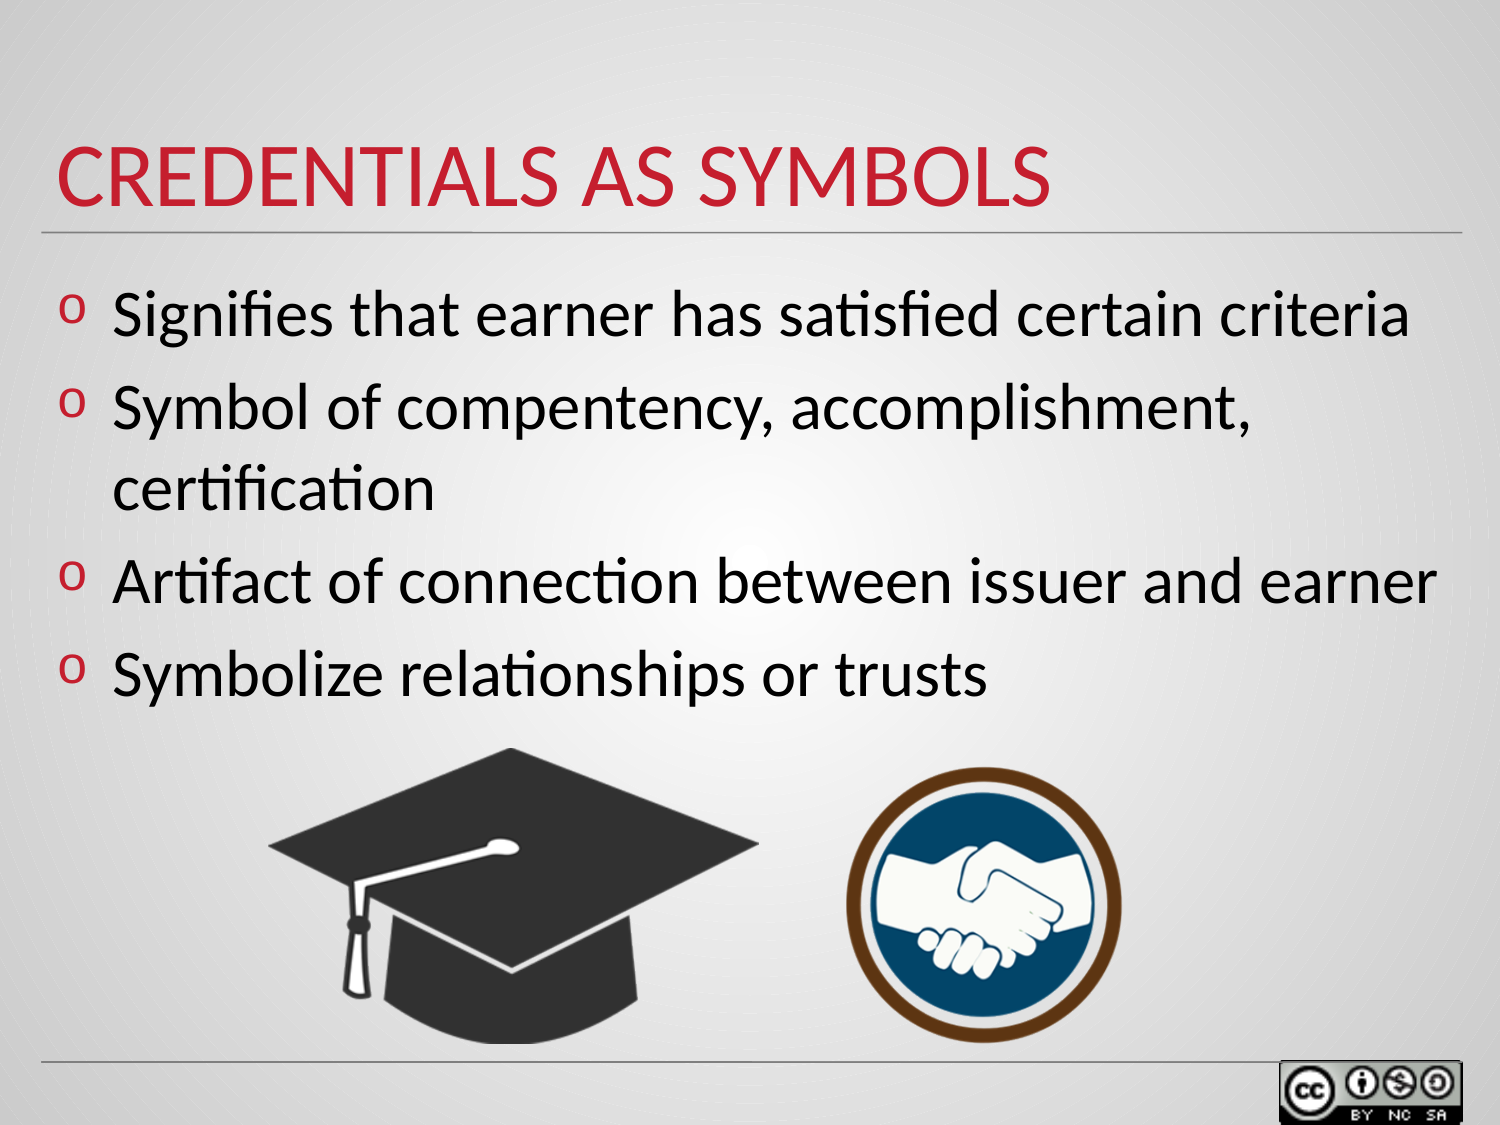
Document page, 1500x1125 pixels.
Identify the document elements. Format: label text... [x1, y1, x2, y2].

picture [846, 765, 1142, 1062]
picture [1279, 1063, 1463, 1125]
picture [268, 748, 760, 1045]
list Signifies that earner has satisfied certain criteria Symbol of compentency, accomplishment, certification Artifact of connection between issuer and earner Symbolize relationships or trusts [41, 262, 1463, 1062]
footer [157, 1044, 529, 1104]
title Credentials as symbols [41, 45, 1463, 233]
